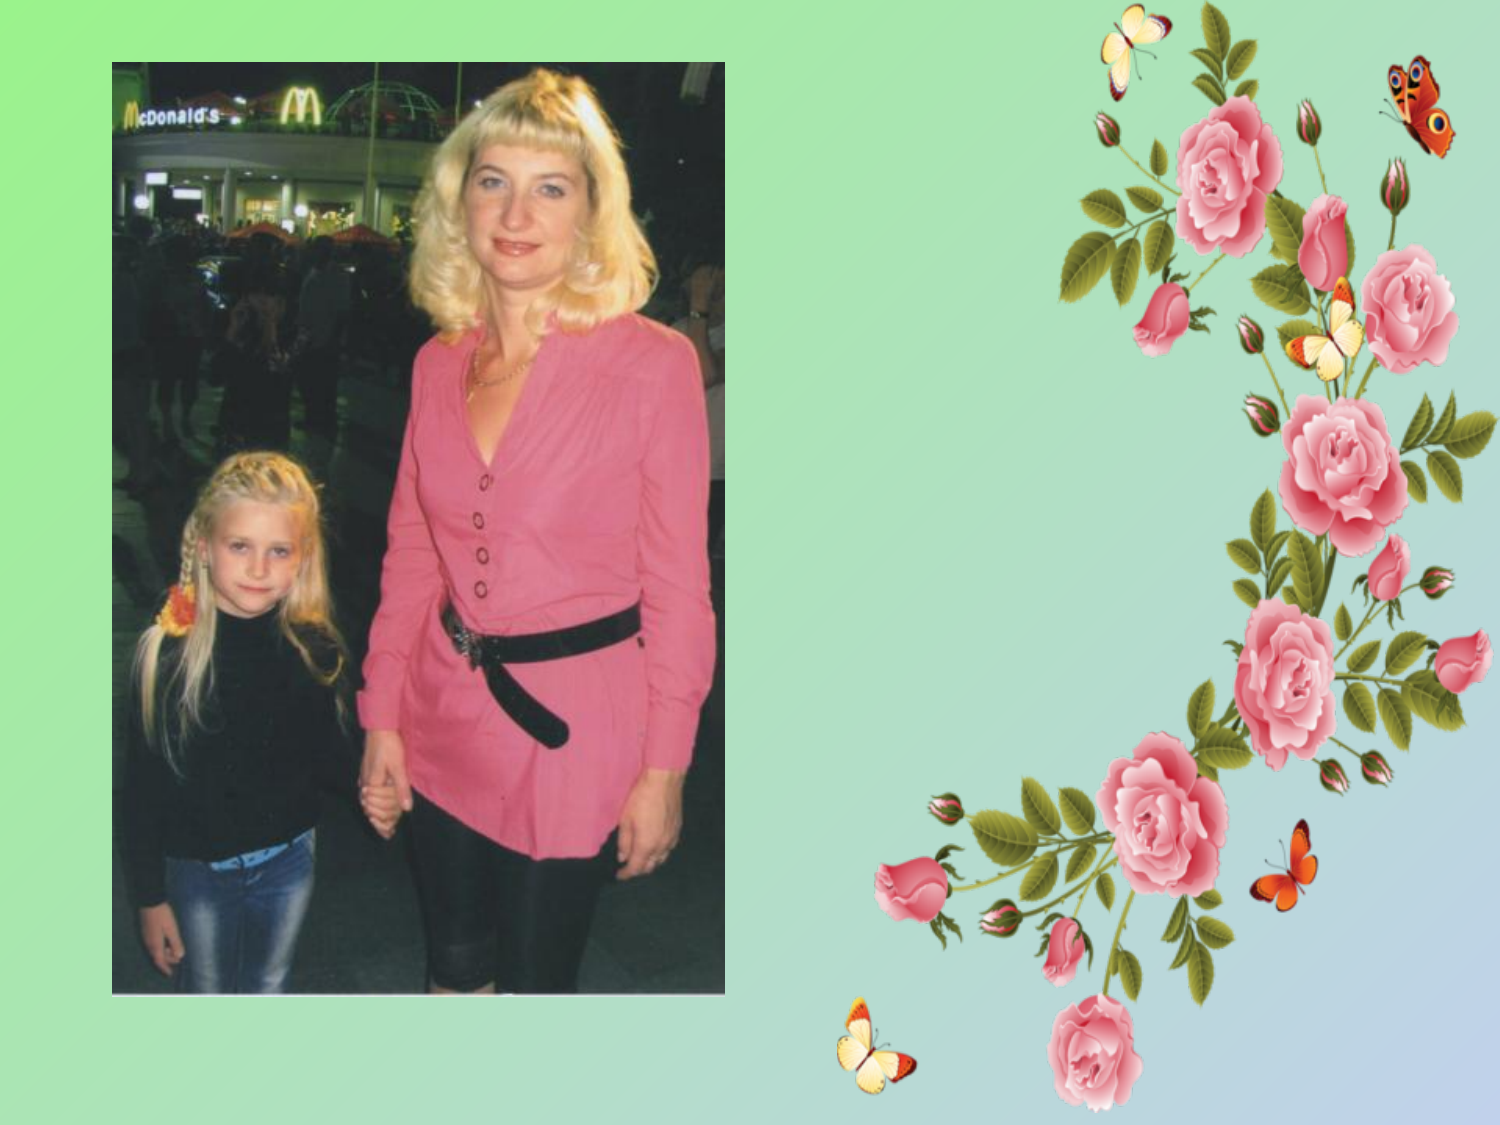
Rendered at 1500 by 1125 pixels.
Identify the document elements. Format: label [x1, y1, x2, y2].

picture [112, 62, 726, 998]
picture [837, 0, 1500, 1113]
